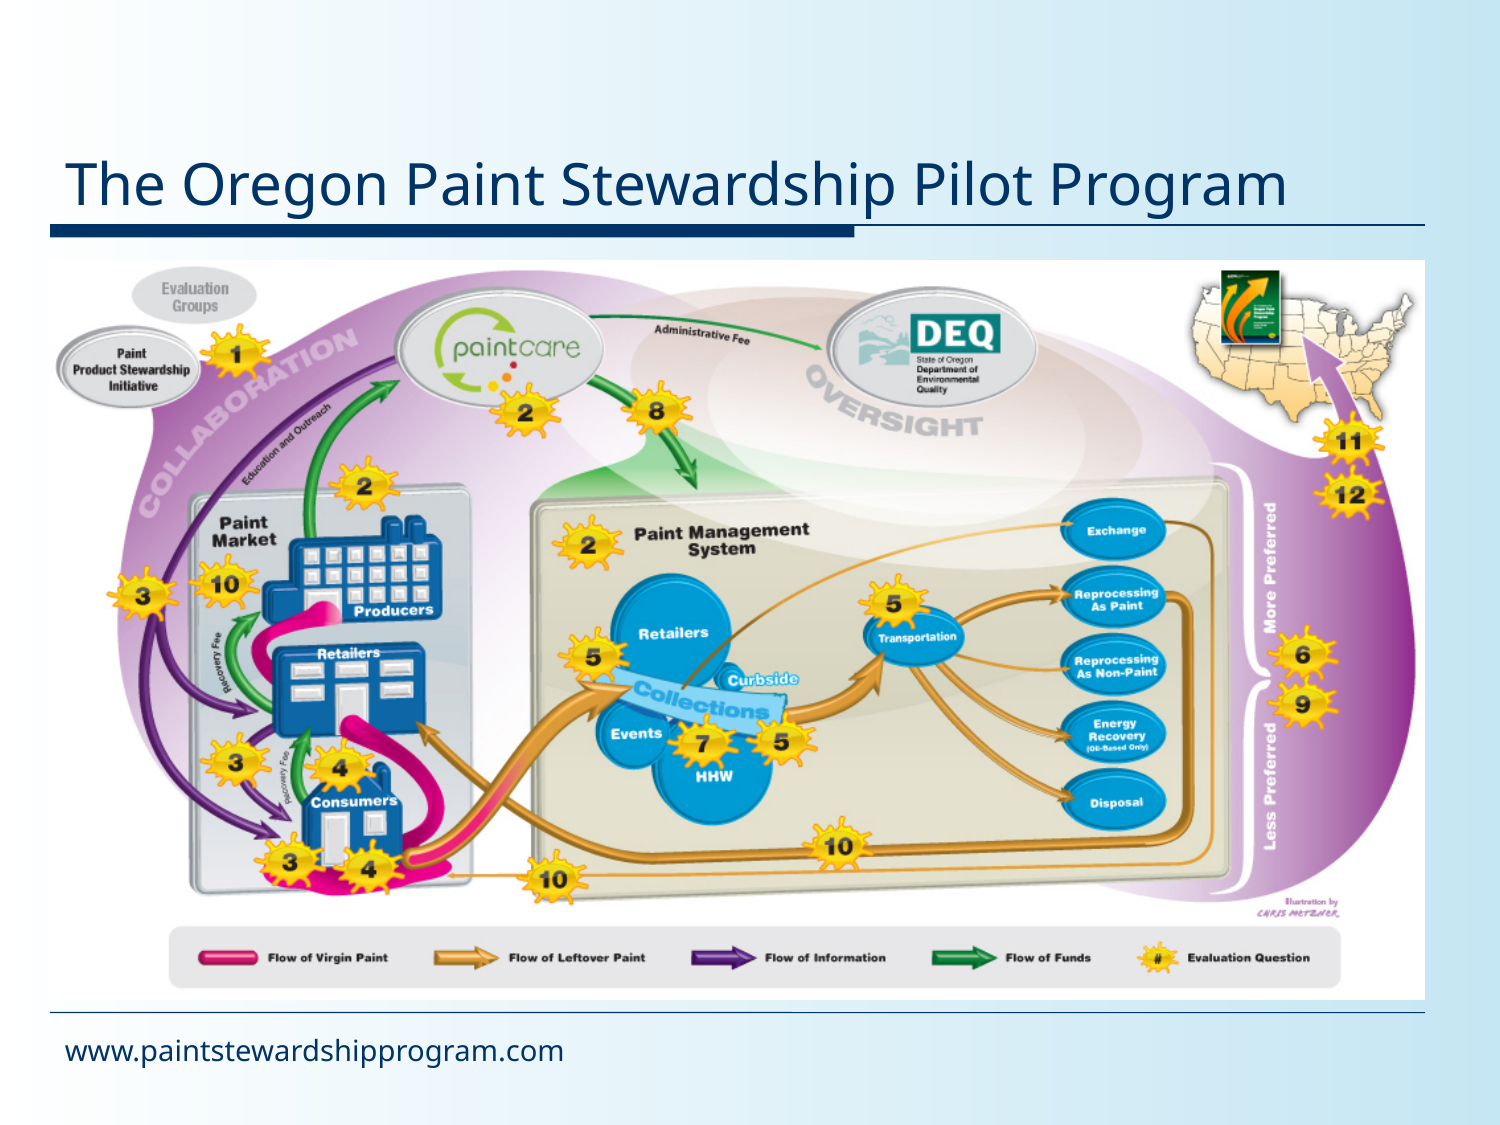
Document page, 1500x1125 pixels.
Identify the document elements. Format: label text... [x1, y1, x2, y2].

picture [49, 259, 1426, 1000]
title The Oregon Paint Stewardship Pilot Program [50, 25, 1425, 225]
text_box www.paintstewardshipprogram.com [50, 1024, 825, 1075]
